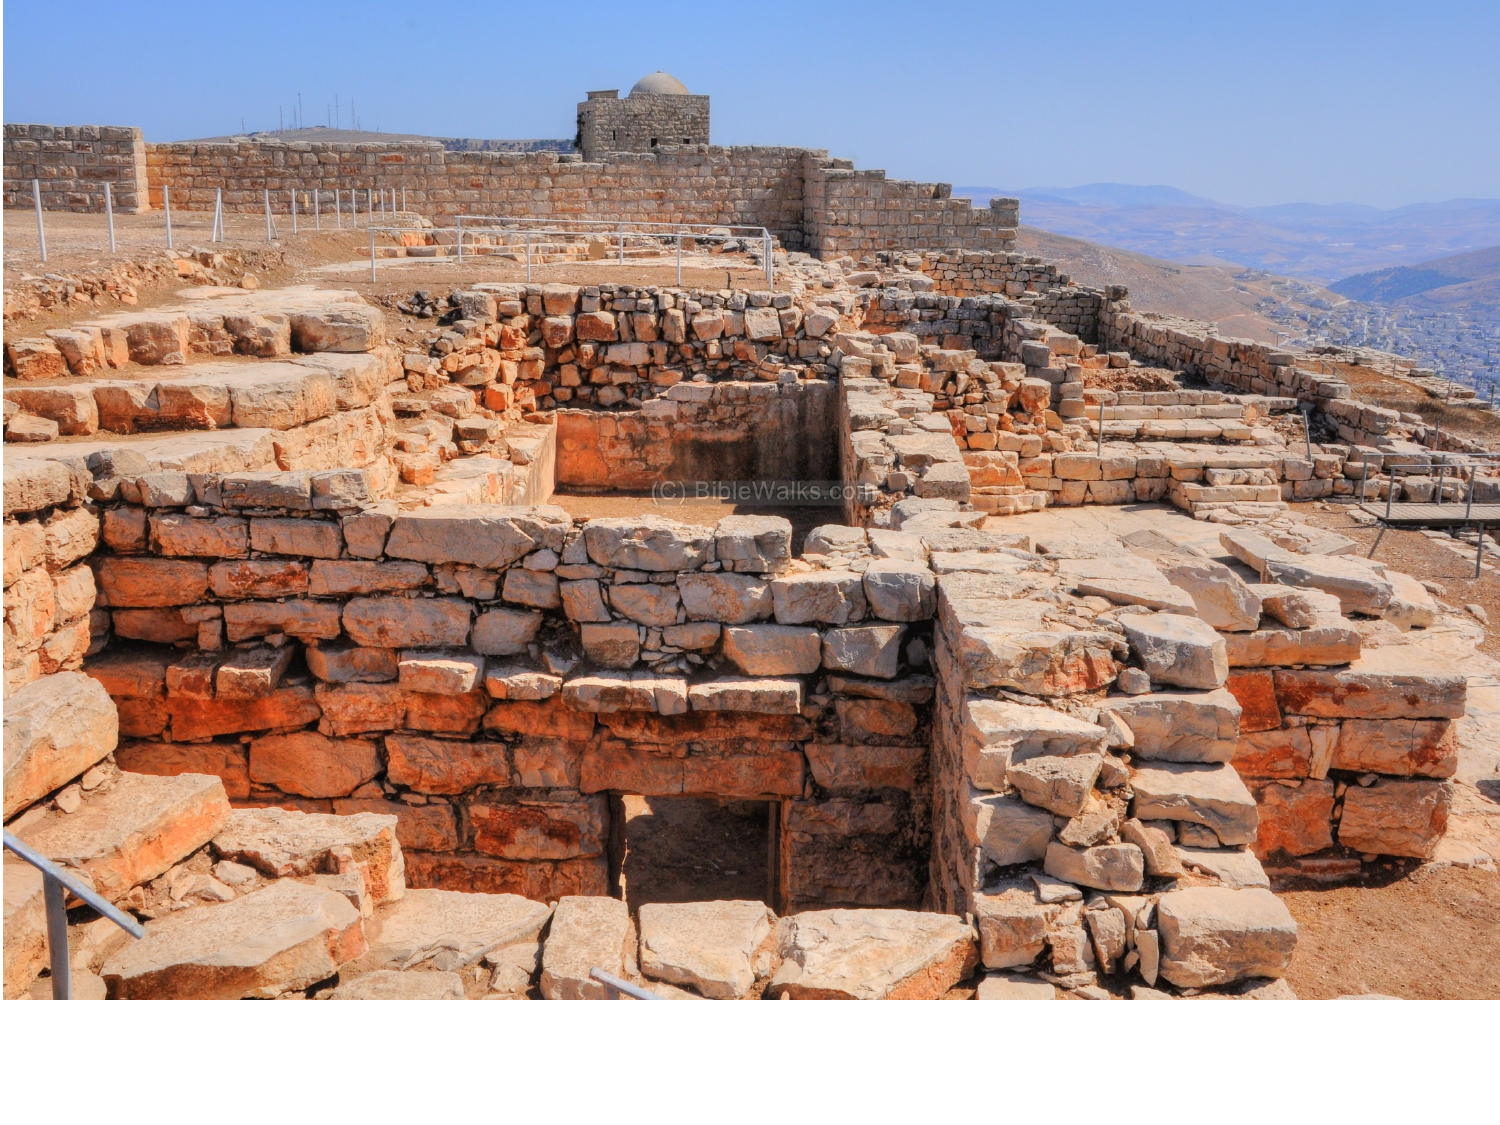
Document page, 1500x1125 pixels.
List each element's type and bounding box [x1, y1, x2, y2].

list [2, 0, 1500, 1000]
